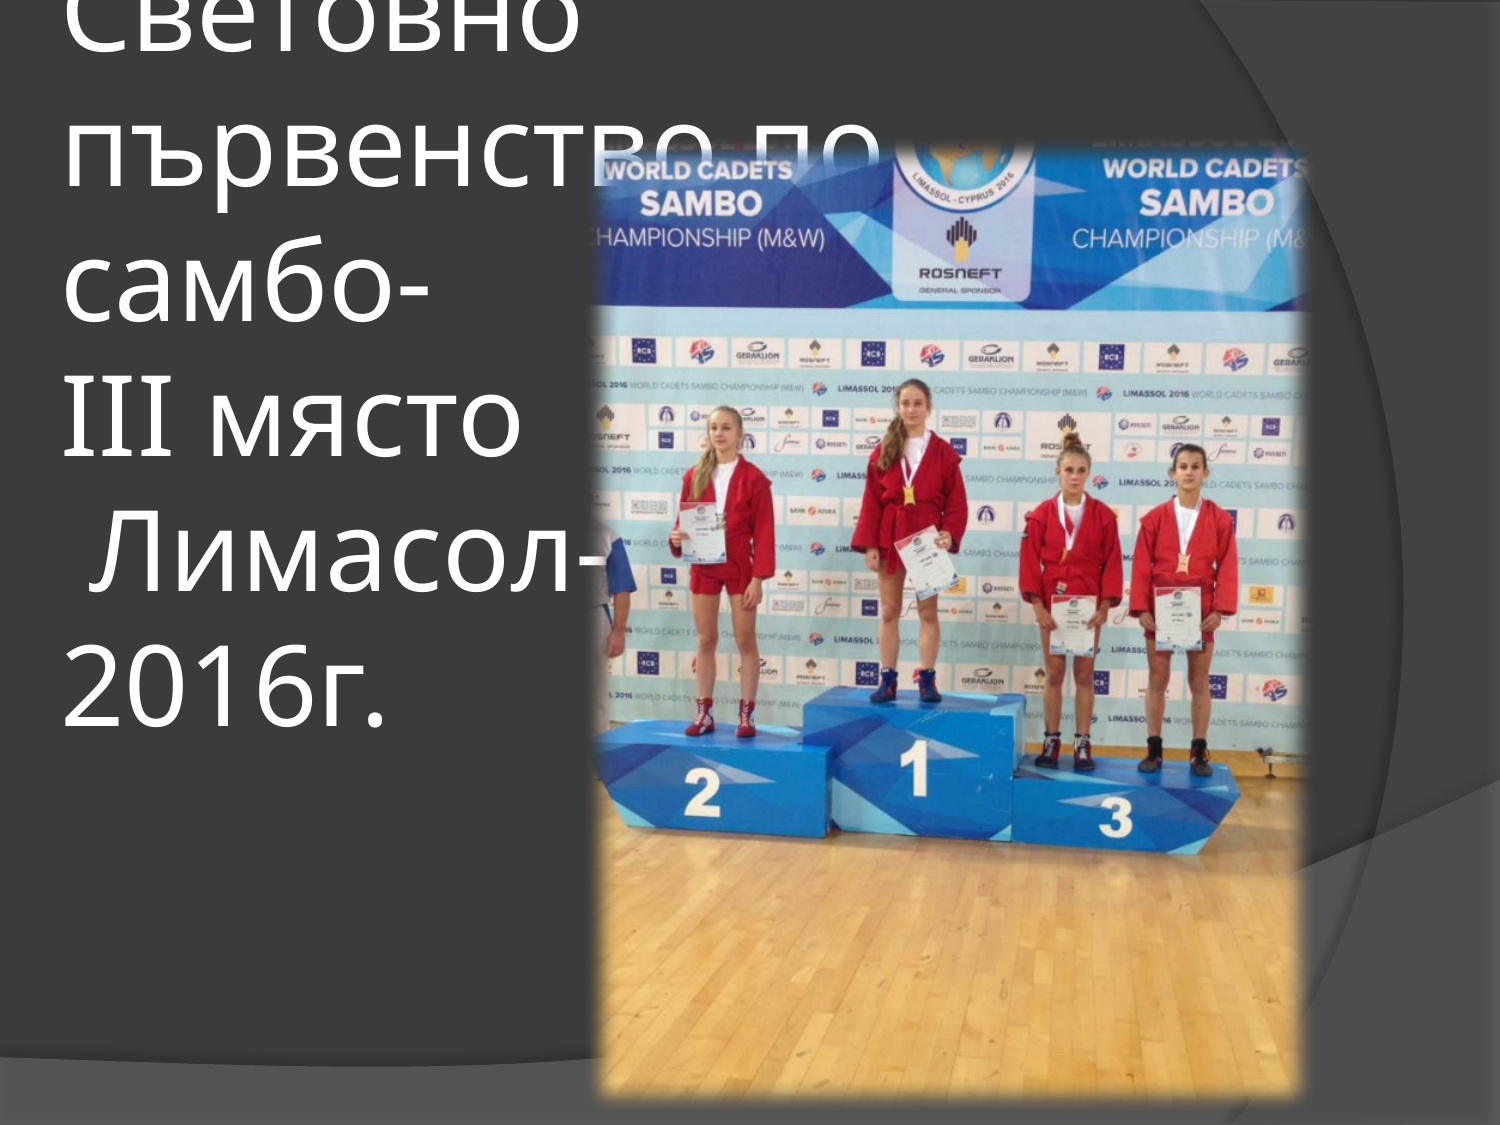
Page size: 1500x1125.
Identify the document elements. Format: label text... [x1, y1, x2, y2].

picture [584, 136, 1318, 1114]
title Световно първенство по самбо- III място Лимасол- 2016г. [53, 94, 1279, 728]
